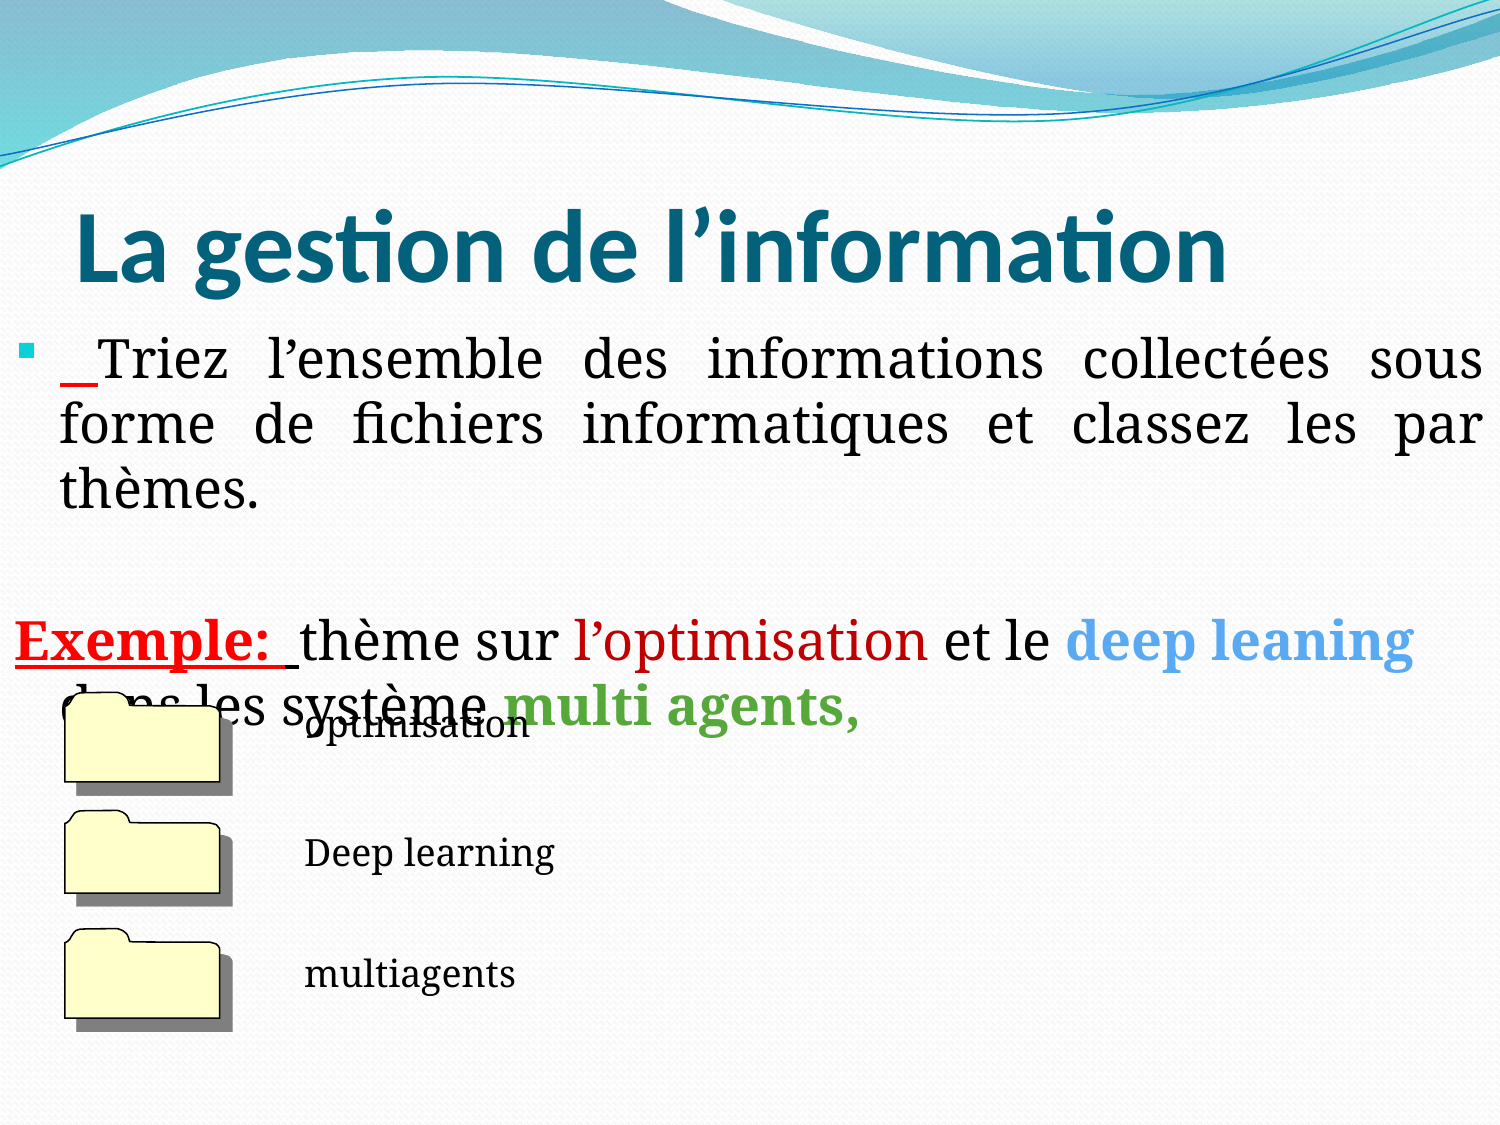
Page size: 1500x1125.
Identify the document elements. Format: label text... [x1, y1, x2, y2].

text_box [64, 928, 220, 1019]
text_box multiagents [289, 942, 951, 1003]
text_box [64, 810, 220, 894]
text_box Deep learning [289, 821, 951, 882]
title La gestion de l’information [75, 115, 1425, 303]
text_box [64, 692, 220, 782]
list Triez l’ensemble des informations collectées sous forme de fichiers informatiques et classez les par thèmes. Exemple: thème sur l’optimisation et le deep leaning dans les système multi agents, [0, 317, 1500, 1038]
text_box optimisation [289, 692, 951, 753]
